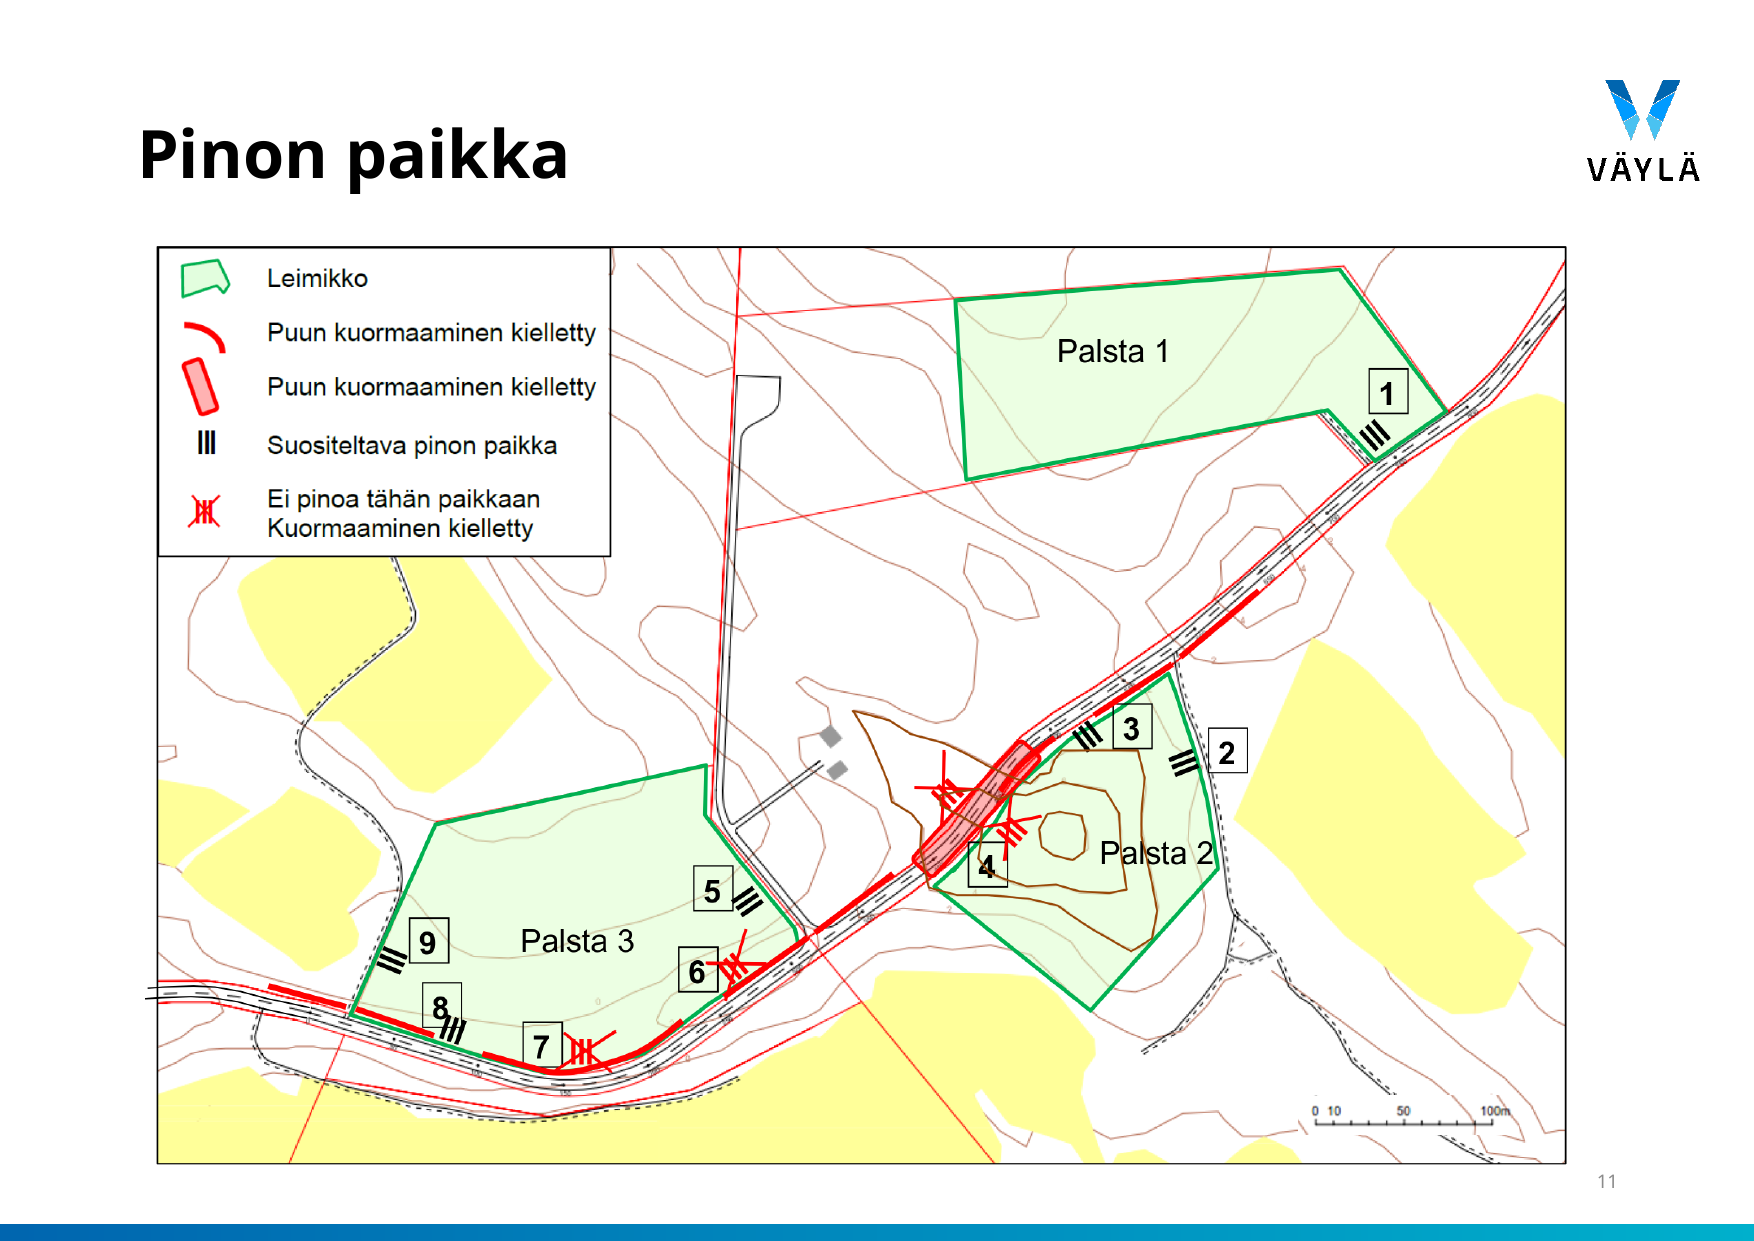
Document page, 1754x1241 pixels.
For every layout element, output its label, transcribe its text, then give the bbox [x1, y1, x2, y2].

title Pinon paikka [122, 90, 1522, 224]
picture [393, 1224, 397, 1240]
picture [145, 237, 1573, 1172]
slide_number 11 [1238, 1149, 1634, 1216]
picture [1566, 51, 1719, 203]
